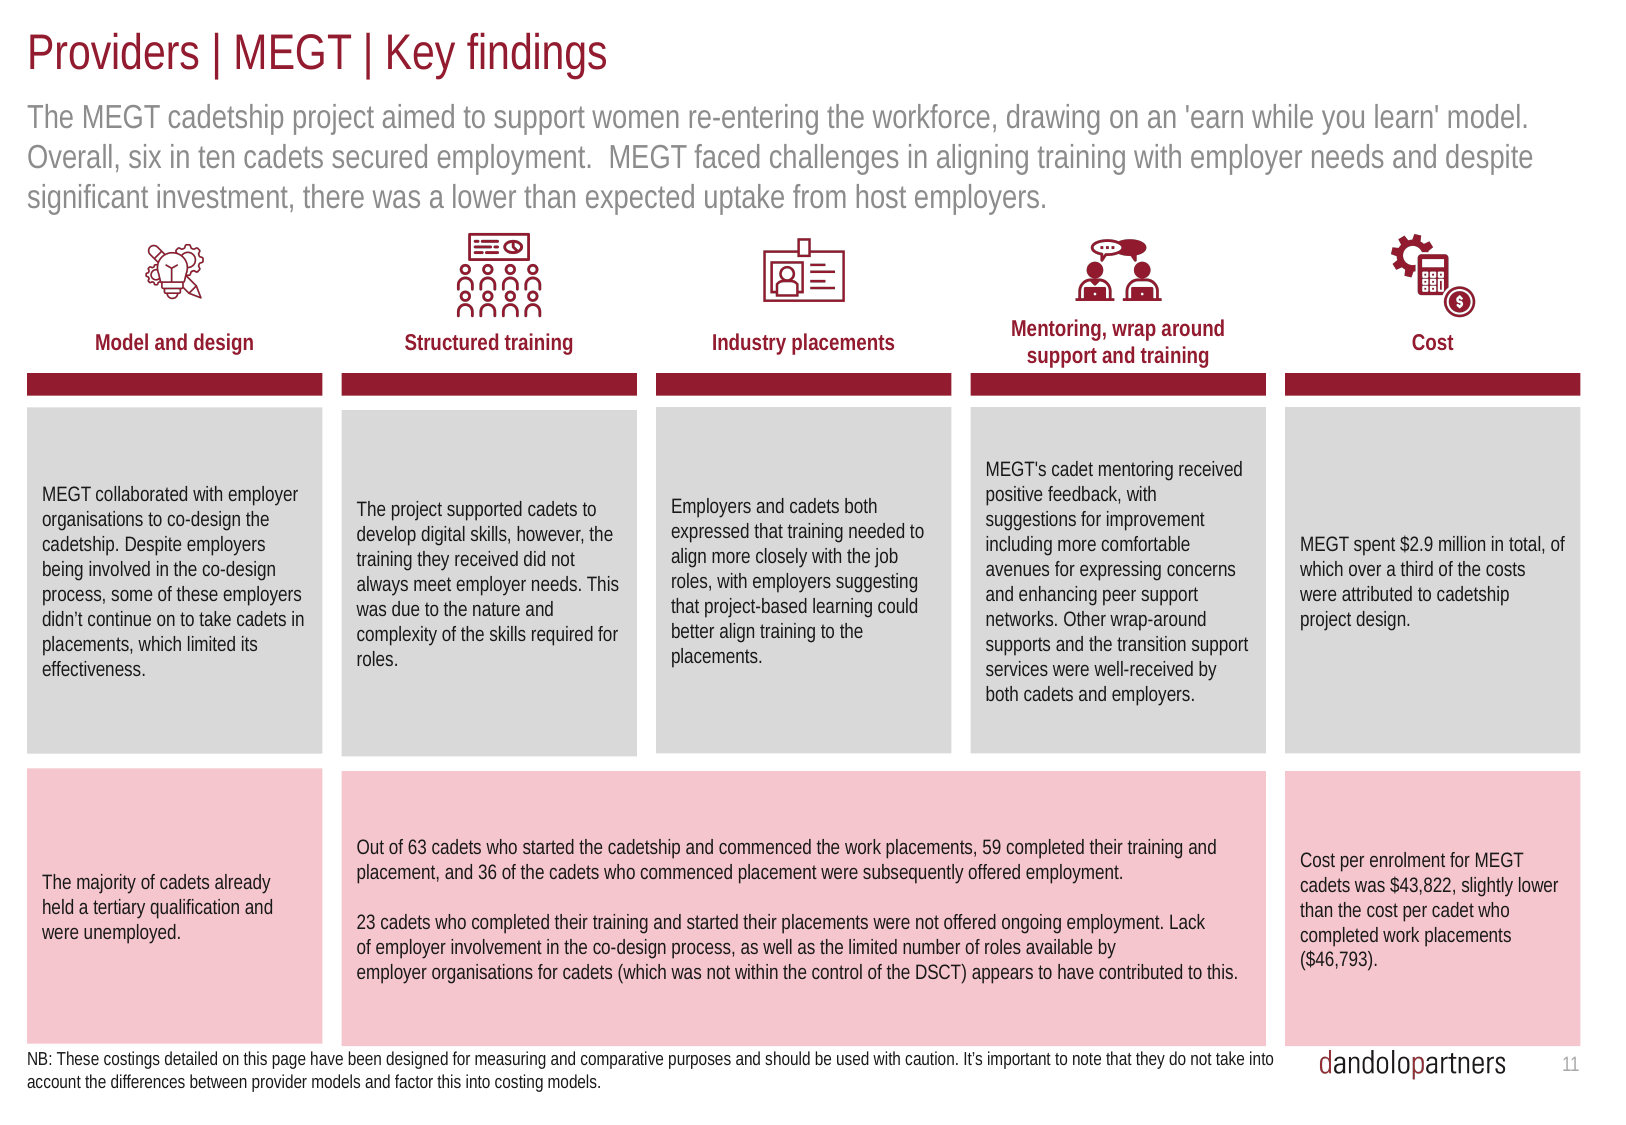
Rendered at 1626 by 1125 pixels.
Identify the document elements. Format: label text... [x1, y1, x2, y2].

text_box MEGT spent $2.9 million in total, of which over a third of the costs were attributed to cadetship project design. [1285, 407, 1581, 754]
text_box Model and design [27, 319, 323, 363]
picture [1388, 231, 1478, 320]
text_box [970, 373, 1266, 396]
text_box Cost [1285, 319, 1581, 363]
title Providers | MEGT | Key findings [27, 19, 1598, 80]
text_box Industry placements [656, 319, 952, 363]
text_box [1285, 373, 1581, 396]
text_box [27, 373, 323, 396]
text_box The majority of cadets already held a tertiary qualification and were unemployed. [27, 768, 323, 1039]
text_box Mentoring, wrap around support and training [970, 306, 1266, 373]
text_box NB: These costings detailed on this page have been designed for measuring and comparative purposes and should be used with caution. It’s important to note that they do not take into account the differences between provider models and factor this into costing models. [27, 1039, 1301, 1100]
picture [1317, 1050, 1507, 1080]
text_box Employers and cadets both expressed that training needed to align more closely with the job roles, with employers suggesting that project-based learning could better align training to the placements. [656, 407, 952, 754]
list The MEGT cadetship project aimed to support women re-entering the workforce, drawing on an 'earn while you learn' model. Overall, six in ten cadets secured employment. MEGT faced challenges in aligning training with employer needs and despite significant investment, there was a lower than expected uptake from host employers. [27, 95, 1598, 217]
text_box [341, 373, 637, 396]
slide_number 10 [1539, 1032, 1595, 1093]
text_box MEGT collaborated with employer organisations to co-design the cadetship. Despite employers being involved in the co-design process, some of these employers didn’t continue on to take cadets in placements, which limited its effectiveness. [27, 407, 323, 754]
picture [454, 230, 544, 320]
picture [759, 225, 849, 315]
picture [130, 227, 219, 316]
text_box MEGT's cadet mentoring received positive feedback, with suggestions for improvement including more comfortable avenues for expressing concerns and enhancing peer support networks. Other wrap-around supports and the transition support services were well-received by both cadets and employers. [970, 407, 1266, 754]
text_box The project supported cadets to develop digital skills, however, the training they received did not always meet employer needs. This was due to the nature and complexity of the skills required for roles. [341, 410, 637, 757]
text_box Structured training [341, 319, 637, 363]
text_box Out of 63 cadets who started the cadetship and commenced the work placements, 59 completed their training and placement, and 36 of the cadets who commenced placement were subsequently offered employment. 23 cadets who completed their training and started their placements were not offered ongoing employment. Lack of employer involvement in the co-design process, as well as the limited number of roles available by employer organisations for cadets (which was not within the control of the DSCT) appears to have contributed to this. [341, 770, 1266, 1039]
text_box [656, 373, 952, 396]
text_box Cost per enrolment for MEGT cadets was $43,822, slightly lower than the cost per cadet who completed work placements ($46,793). [1285, 770, 1581, 1047]
picture [1073, 225, 1163, 315]
